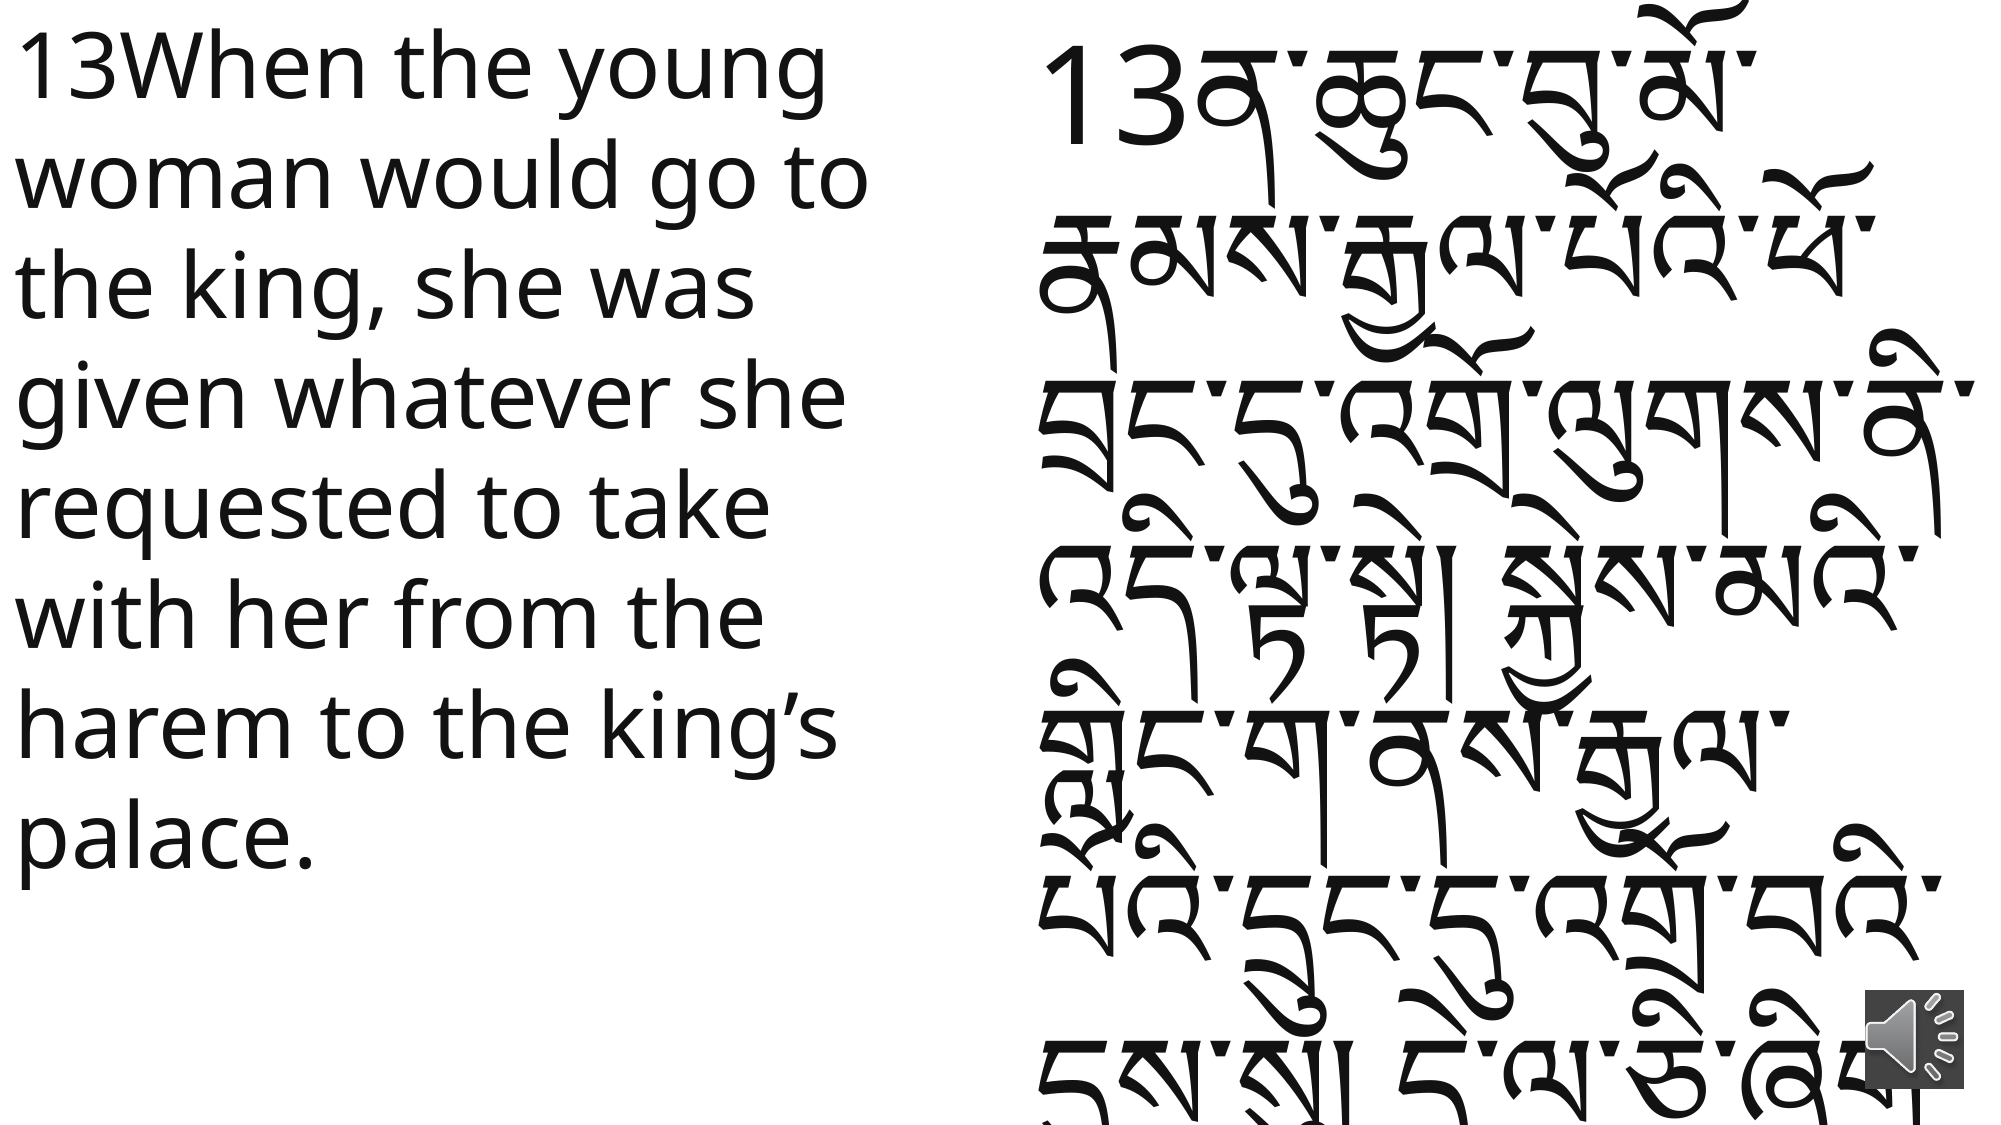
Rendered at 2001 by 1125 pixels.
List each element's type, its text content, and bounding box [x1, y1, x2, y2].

picture [1864, 989, 1965, 1090]
text_box 13ན་ཆུང་བུ་མོ་རྣམས་རྒྱལ་པོའི་ཕོ་བྲང་དུ་འགྲོ་ལུགས་ནི་འདི་ལྟ་སྟེ། སྐྱེས་མའི་གླིང་ག་ནས་རྒྱལ་པོའི་དྲུང་དུ་འགྲོ་བའི་དུས་སུ། དེ་ལ་ཅི་ཞིག་མཁོ་བ་ཐམས་ཅད་སྤྲད་ནས་ནང་དུ་ཁྱེར་ཆོག་པ་དང་། [1019, 0, 2000, 1125]
text_box 13When the young woman would go to the king, she was given whatever she requested to take with her from the harem to the king’s palace. [0, 0, 981, 1125]
